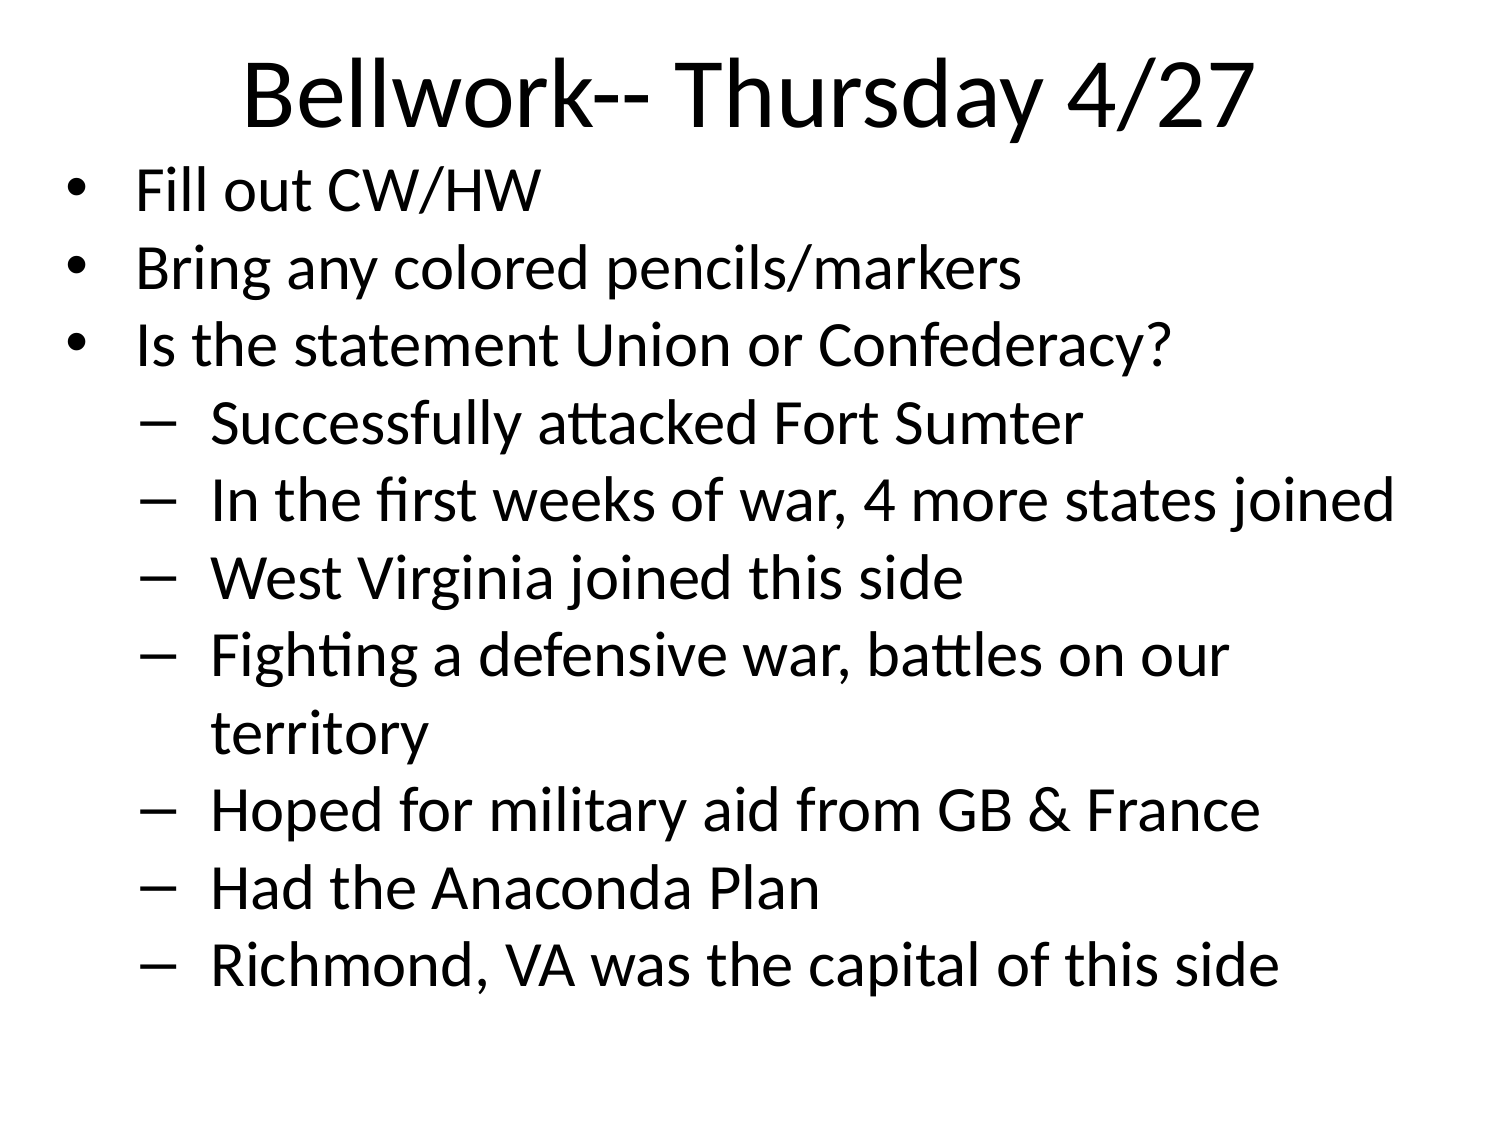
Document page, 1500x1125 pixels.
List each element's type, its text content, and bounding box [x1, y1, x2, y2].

title Bellwork-- Thursday 4/27 [75, 0, 1425, 132]
list Fill out CW/HW Bring any colored pencils/markers Is the statement Union or Confederacy? Successfully attacked Fort Sumter In the first weeks of war, 4 more states joined West Virginia joined this side Fighting a defensive war, battles on our territory Hoped for military aid from GB & France Had the Anaconda Plan Richmond, VA was the capital of this side [45, 132, 1451, 1005]
